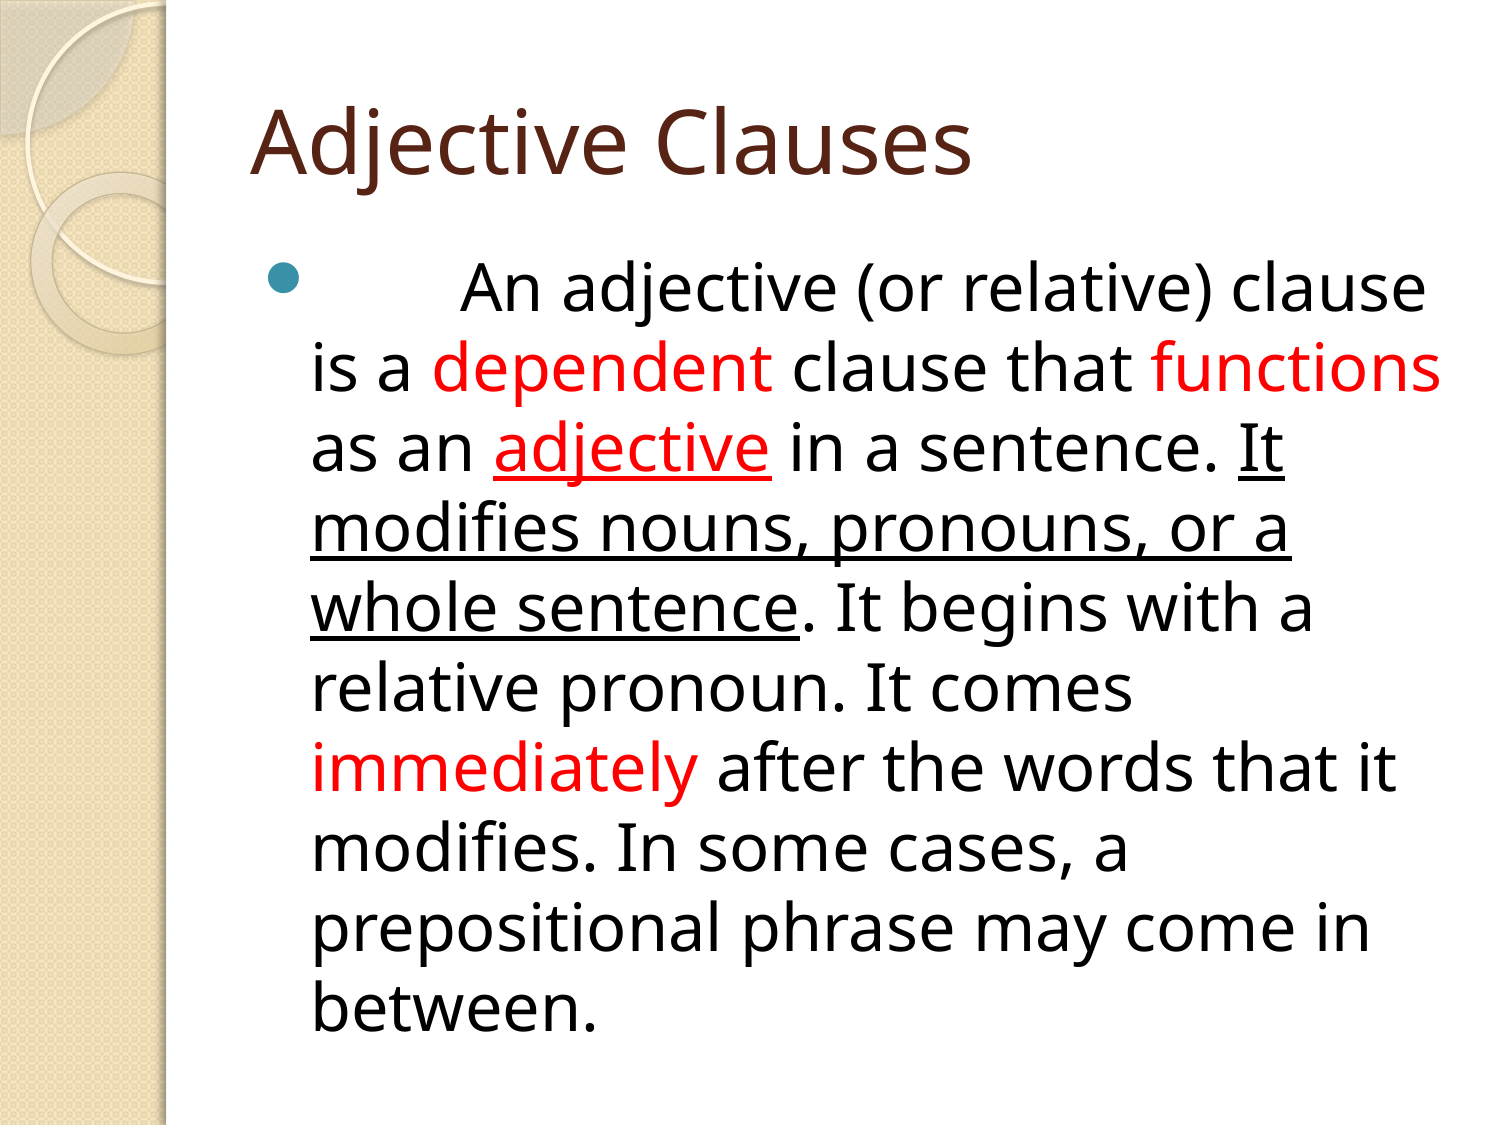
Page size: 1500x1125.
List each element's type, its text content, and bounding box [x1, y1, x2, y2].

list An adjective (or relative) clause is a dependent clause that functions as an adjective in a sentence. It modifies nouns, pronouns, or a whole sentence. It begins with a relative pronoun. It comes immediately after the words that it modifies. In some cases, a prepositional phrase may come in between. [235, 237, 1466, 1025]
title Adjective Clauses [235, 45, 1466, 233]
